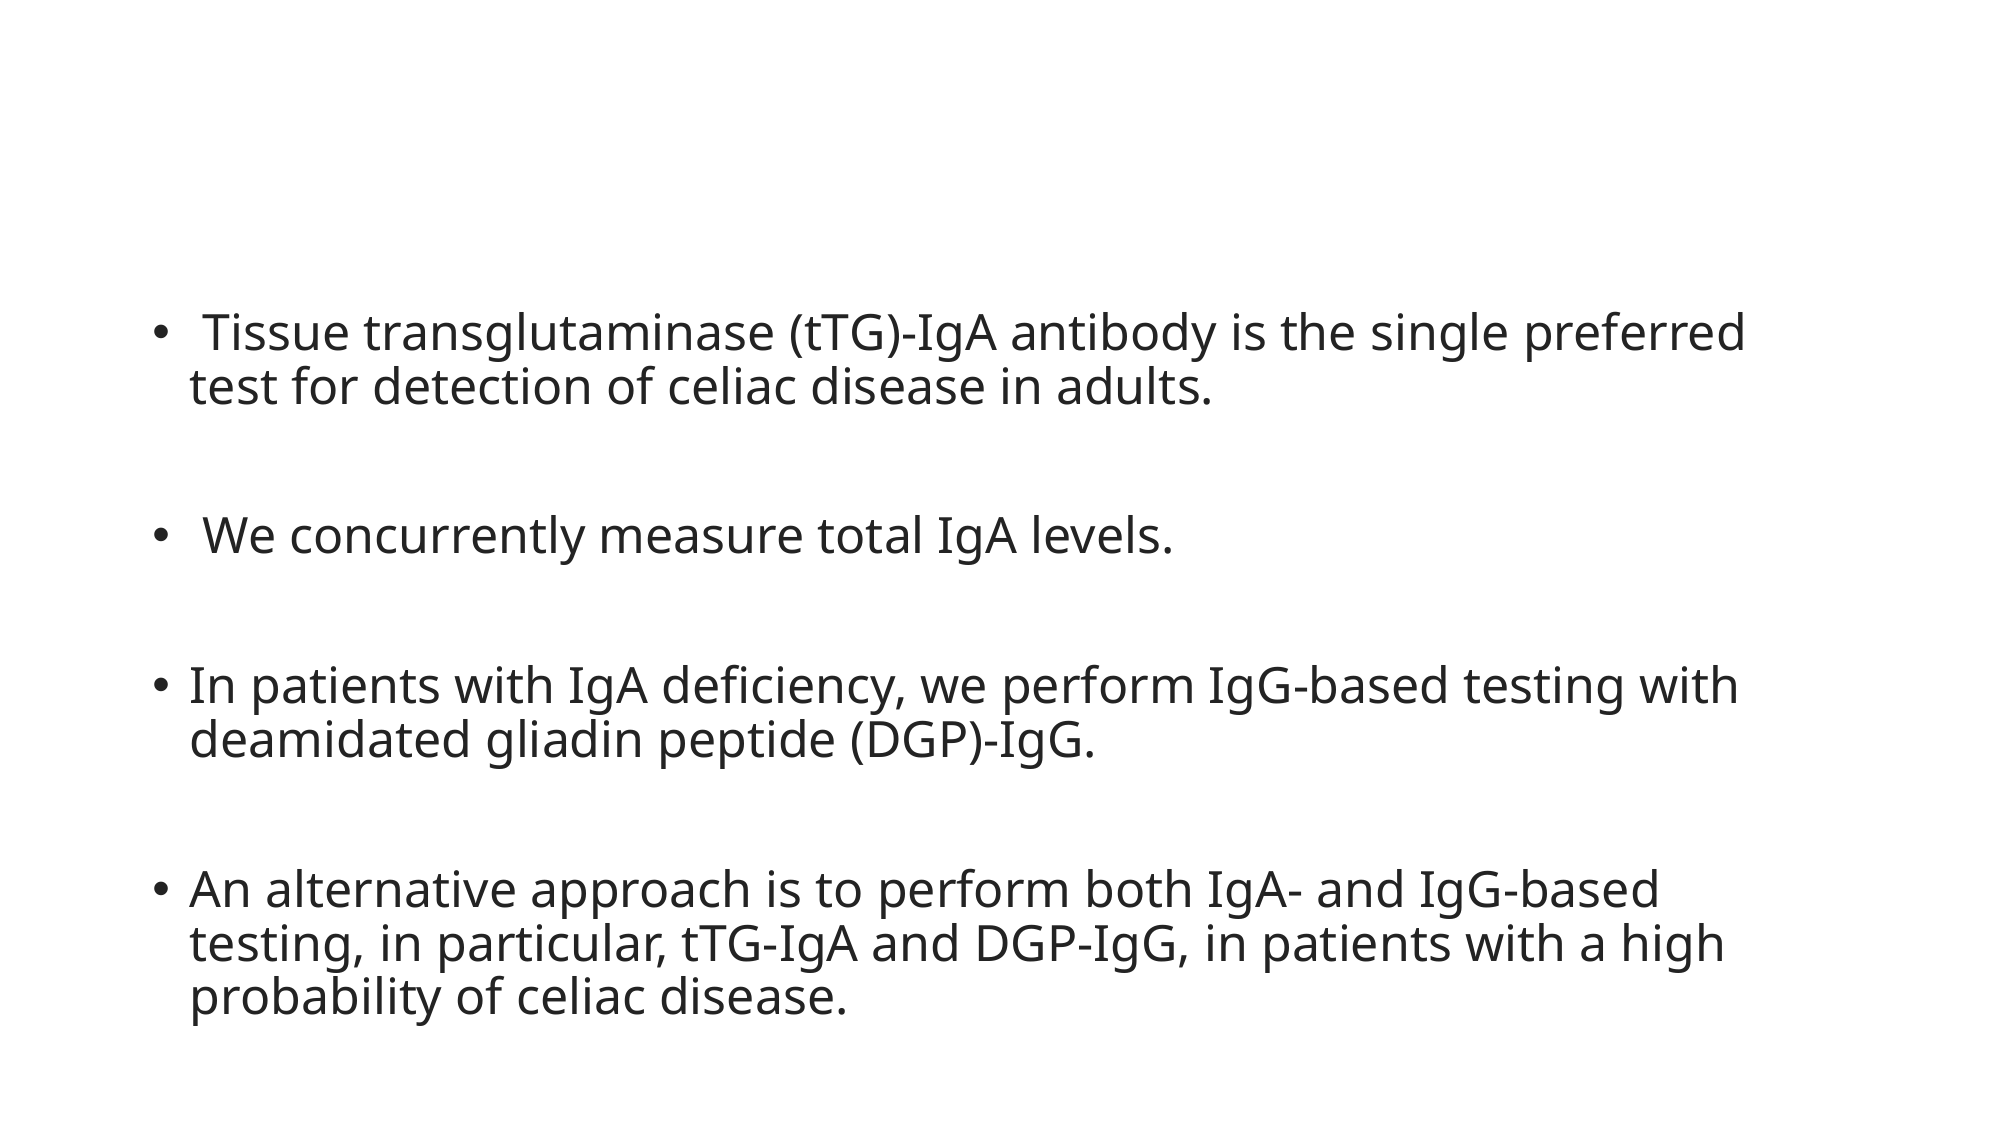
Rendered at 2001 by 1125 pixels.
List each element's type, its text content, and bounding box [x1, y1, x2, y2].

list Tissue transglutaminase (tТG)-IgA antibody is the single preferred test for detection of celiac disease in adults. We concurrently measure total IgA levels. In patients with IgA deficiency, we perform IgG-based testing with deamidated gliadin peptide (DGP)-IgG. An alternative approach is to perform both IgA- and IgG-based testing, in particular, tTG-ІgΑ and DGP-IgG, in patients with a high probability of celiac disease. [137, 299, 1863, 1085]
